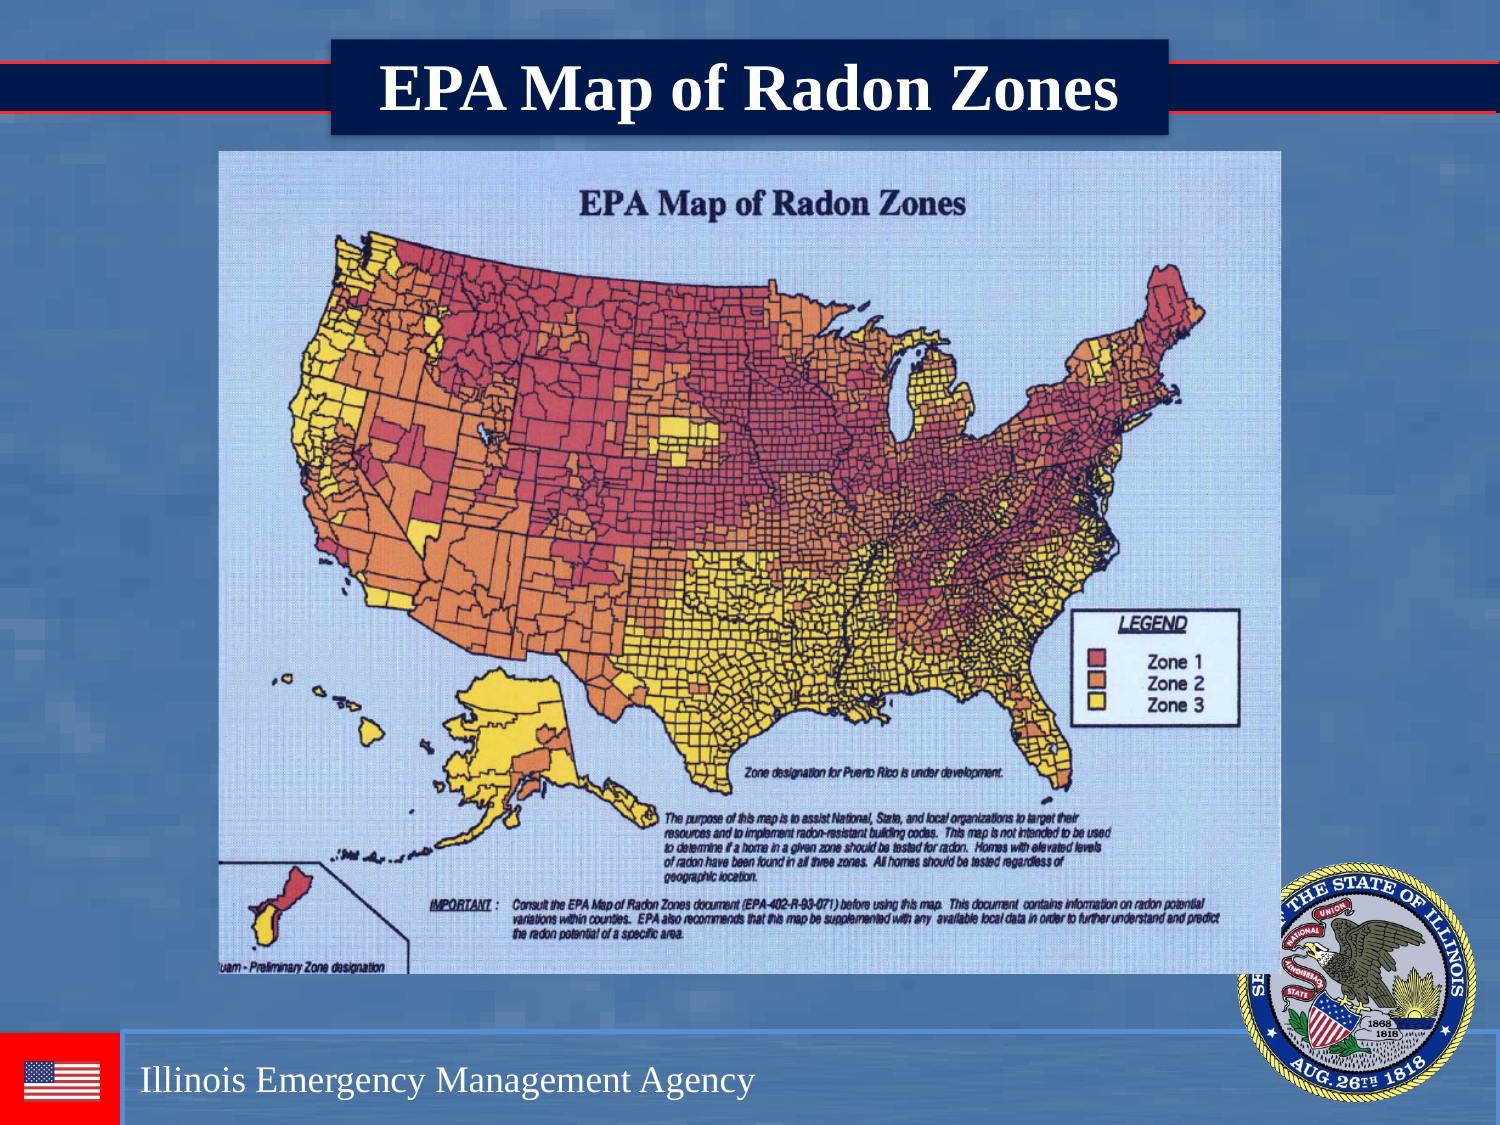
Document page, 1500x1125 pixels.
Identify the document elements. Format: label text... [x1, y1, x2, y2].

picture [24, 1061, 100, 1102]
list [218, 151, 1282, 974]
title EPA Map of Radon Zones [324, 37, 1175, 138]
picture [1237, 862, 1477, 1103]
